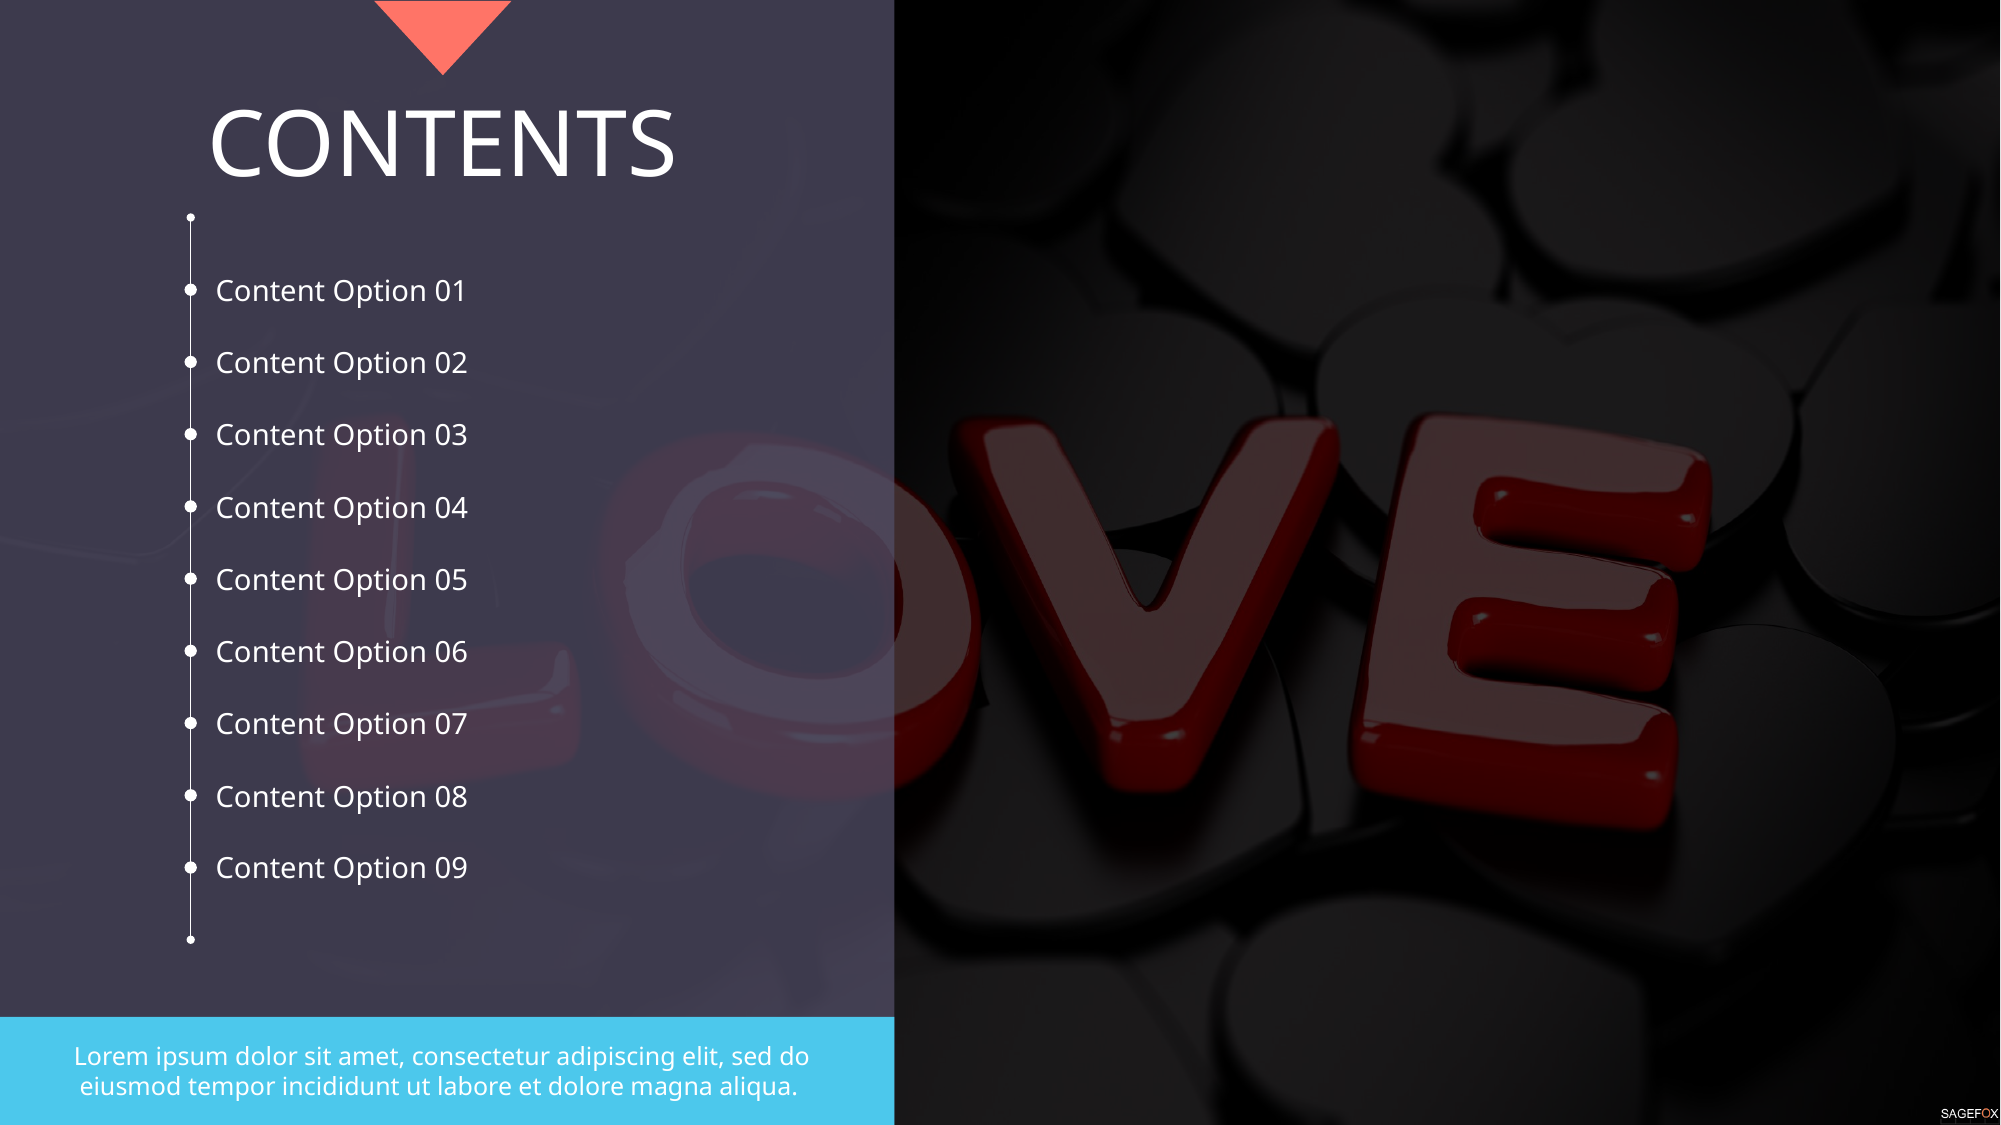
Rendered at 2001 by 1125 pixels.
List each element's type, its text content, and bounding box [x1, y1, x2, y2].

text_box Content Option 03 [200, 408, 501, 459]
picture [895, 0, 2001, 1125]
text_box Content Option 04 [200, 481, 501, 532]
text_box Content Option 09 [200, 842, 501, 893]
text_box Content Option 02 [200, 337, 501, 387]
text_box Content Option 07 [200, 697, 501, 748]
text_box [371, 0, 514, 77]
text_box [0, 0, 895, 1016]
text_box Content Option 05 [200, 554, 501, 604]
text_box Lorem ipsum dolor sit amet, consectetur adipiscing elit, sed do eiusmod tempor incididunt ut labore et dolore magna aliqua. [11, 1033, 874, 1108]
text_box CONTENTS [142, 77, 743, 202]
text_box Content Option 08 [200, 770, 501, 821]
text_box Content Option 06 [200, 626, 501, 676]
text_box Content Option 01 [200, 264, 501, 315]
text_box [0, 1016, 895, 1125]
